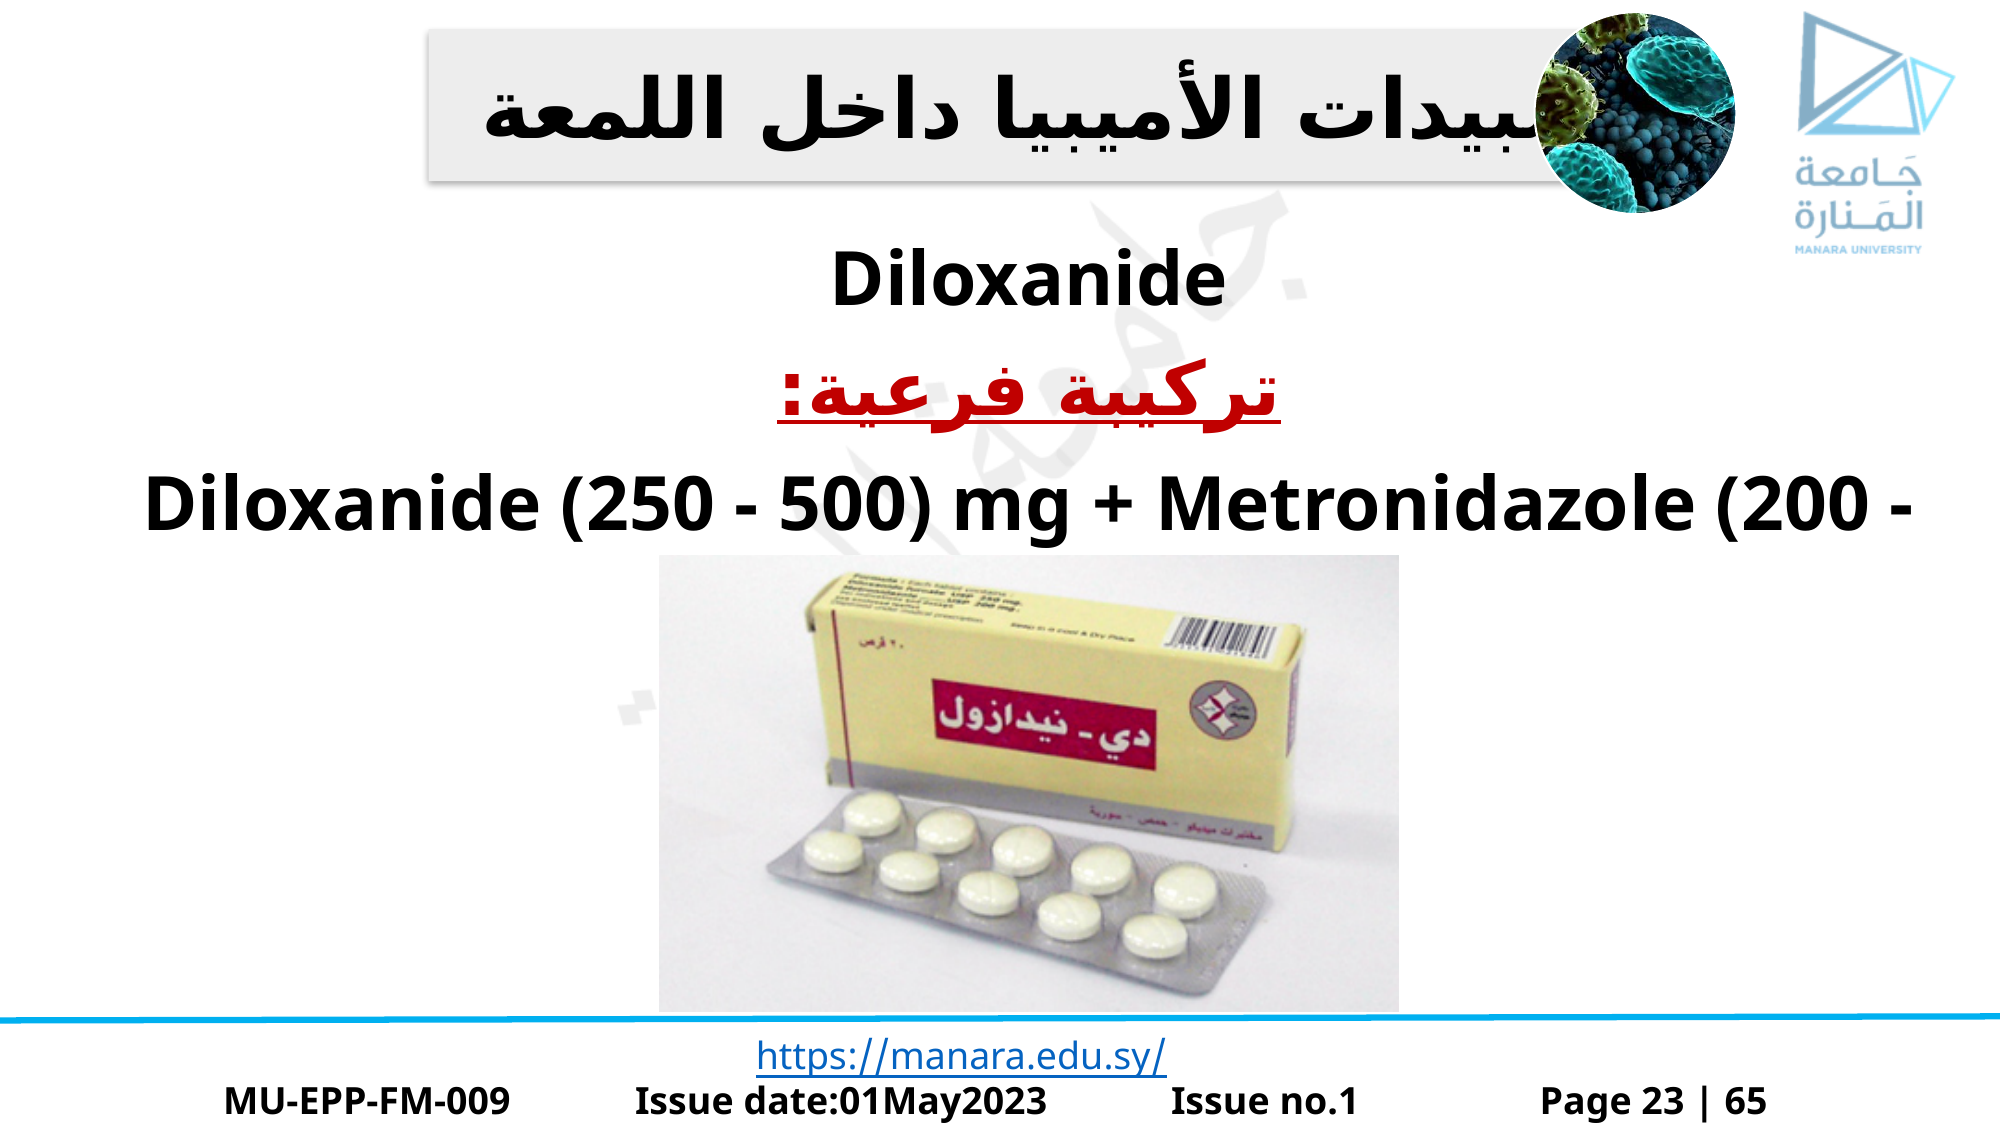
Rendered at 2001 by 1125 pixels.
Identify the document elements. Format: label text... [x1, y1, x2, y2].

text_box https://manara.edu.sy/ [741, 1024, 1182, 1071]
text_box Diloxanide تركيبة فرعية: Diloxanide (250 - 500) mg + Metronidazole (200 - 400) mg [76, 223, 594, 643]
table_header Issue date:01May2023 [611, 1071, 1071, 1119]
table_header MU-EPP-FM-009 [123, 1071, 611, 1119]
text_box مبيدات الأميبيا داخل اللمعة [428, 28, 1577, 182]
picture [594, 153, 1399, 1012]
text_box Diloxanide تركيبة فرعية: Diloxanide (250 - 500) mg + Metronidazole (200 - 400) mg [1329, 223, 1982, 643]
text_box [1533, 11, 1736, 216]
picture [1736, 6, 1987, 264]
table_header Issue no.1 [1071, 1071, 1460, 1119]
table_header Page 23 | 65 [1460, 1071, 1848, 1119]
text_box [0, 1016, 2000, 1021]
